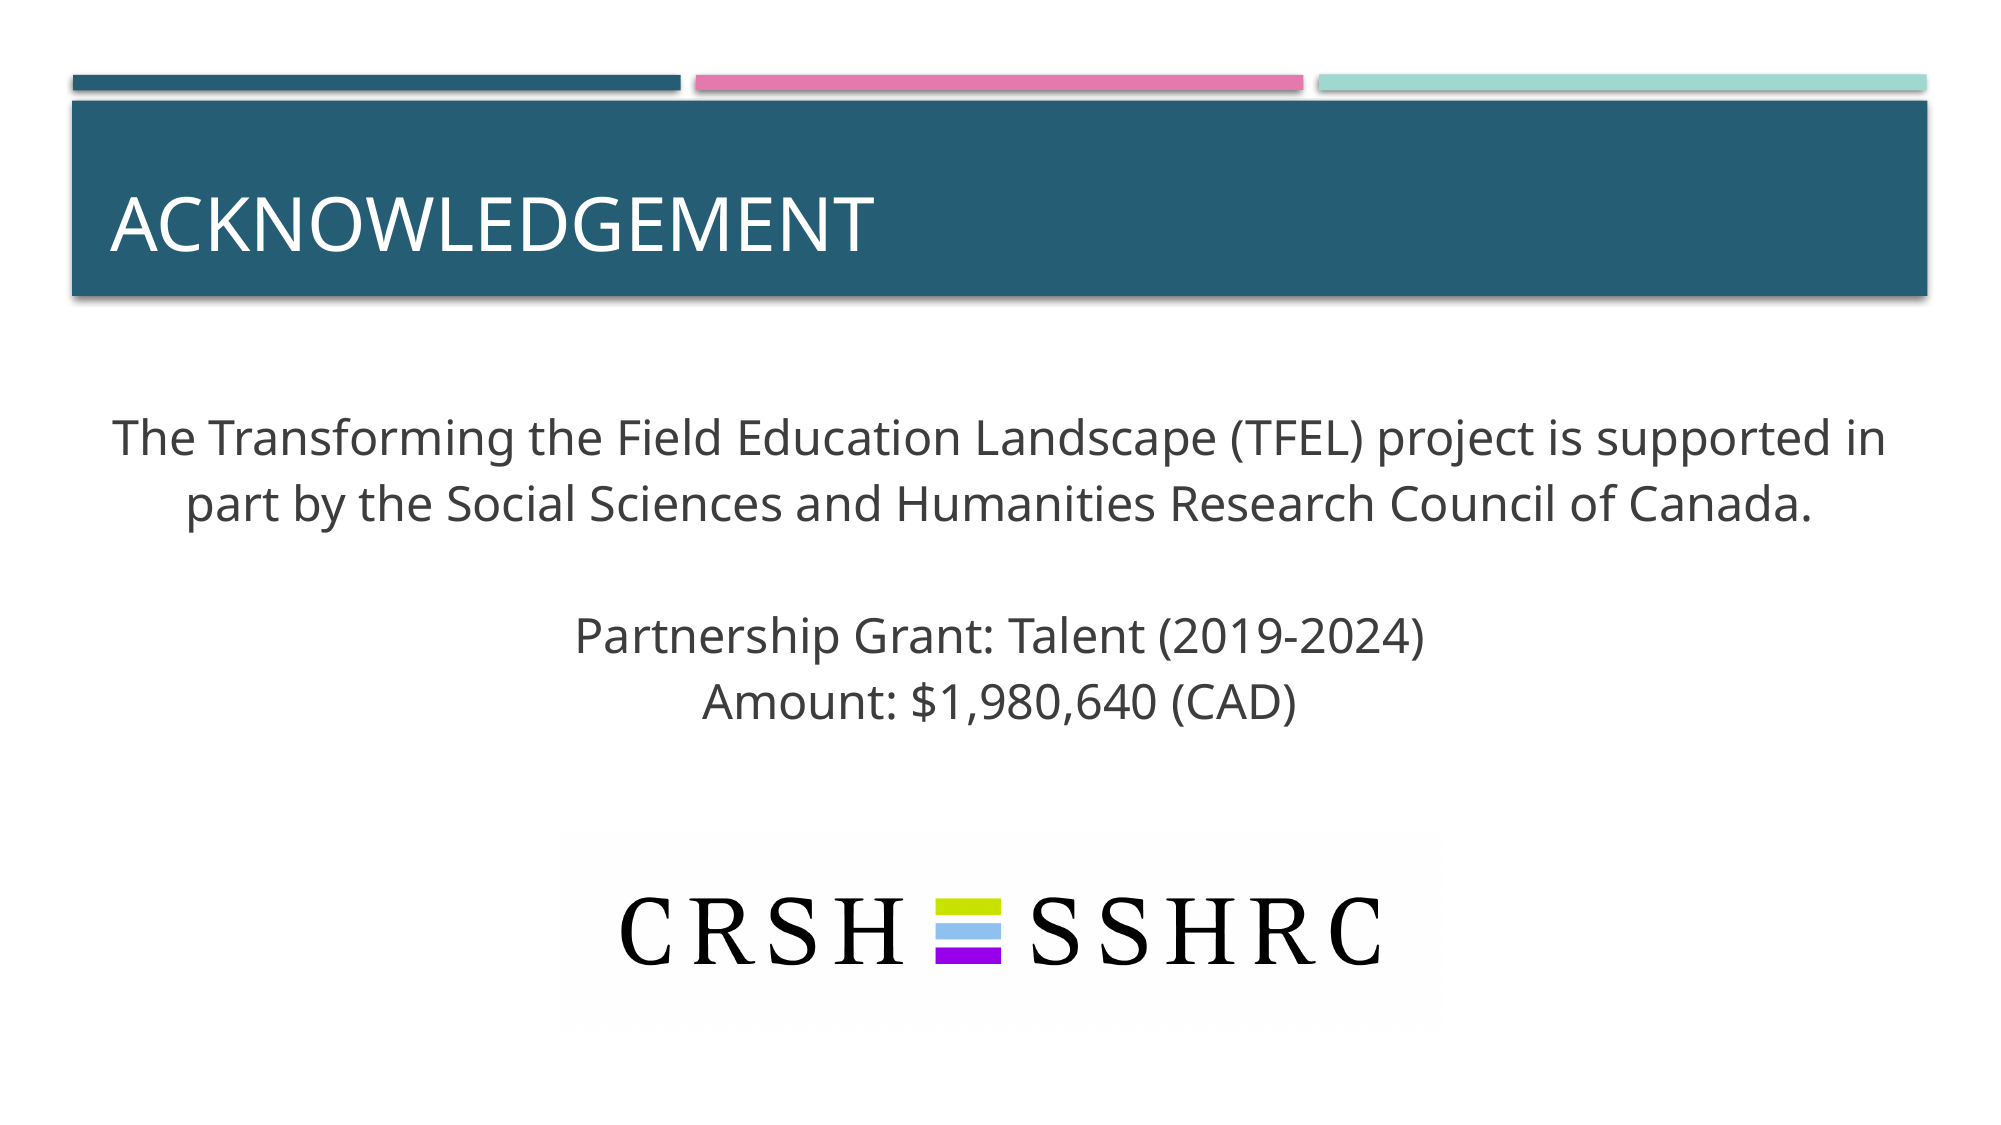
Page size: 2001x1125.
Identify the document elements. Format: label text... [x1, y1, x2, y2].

text_box The Transforming the Field Education Landscape (TFEL) project is supported in part by the Social Sciences and Humanities Research Council of Canada. Partnership Grant: Talent (2019-2024) Amount: $1,980,640 (CAD) [95, 394, 1905, 743]
picture [555, 831, 1445, 1030]
title Acknowledgement [95, 115, 1905, 282]
